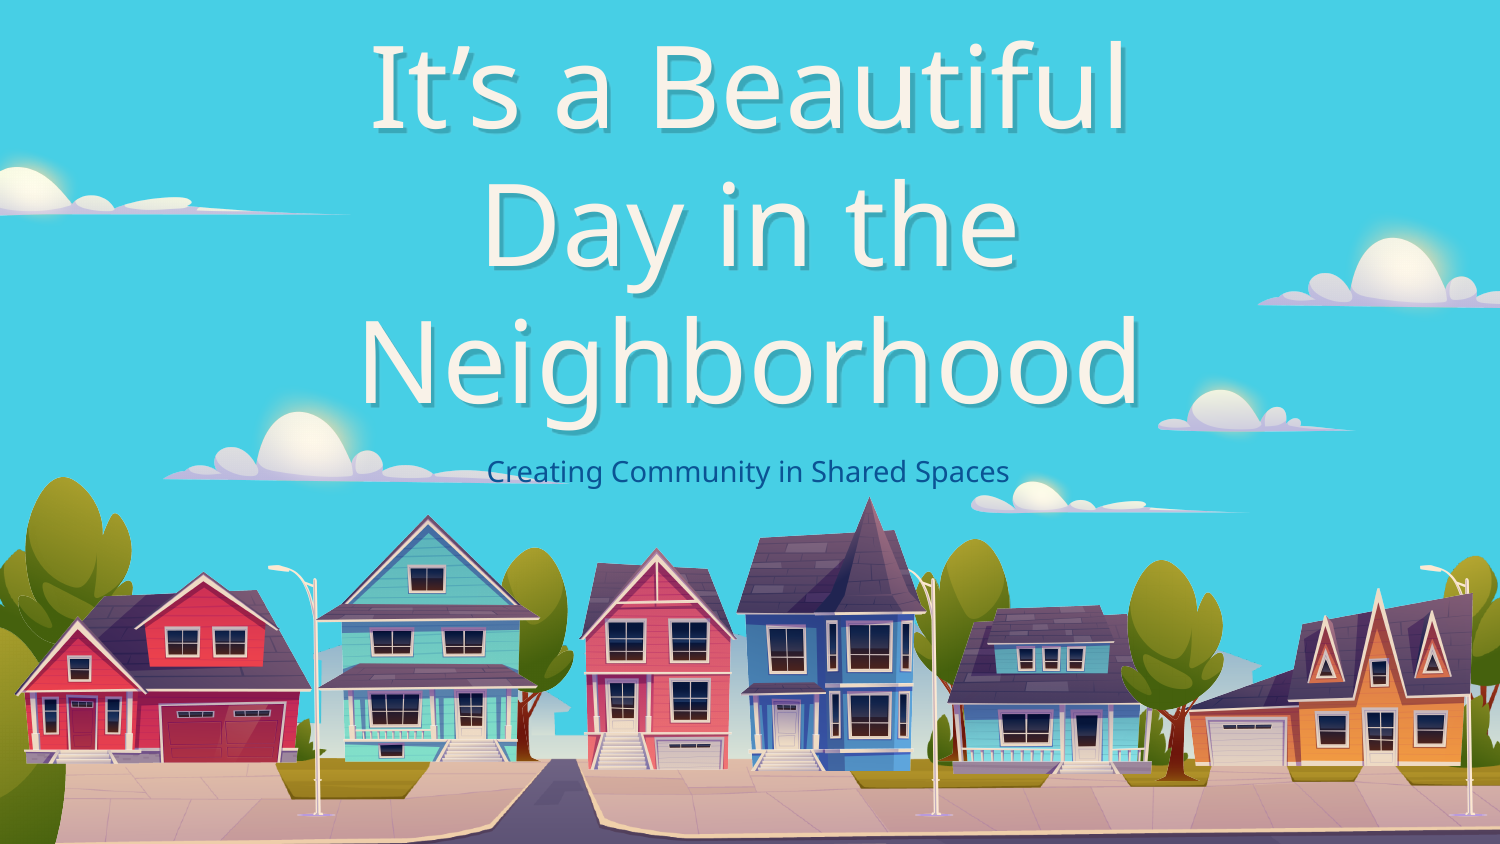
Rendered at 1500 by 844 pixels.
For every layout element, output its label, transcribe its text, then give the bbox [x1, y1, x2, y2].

title It’s a Beautiful Day in the Neighborhood [250, 14, 1250, 139]
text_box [0, 140, 1500, 525]
picture [0, 525, 1500, 844]
